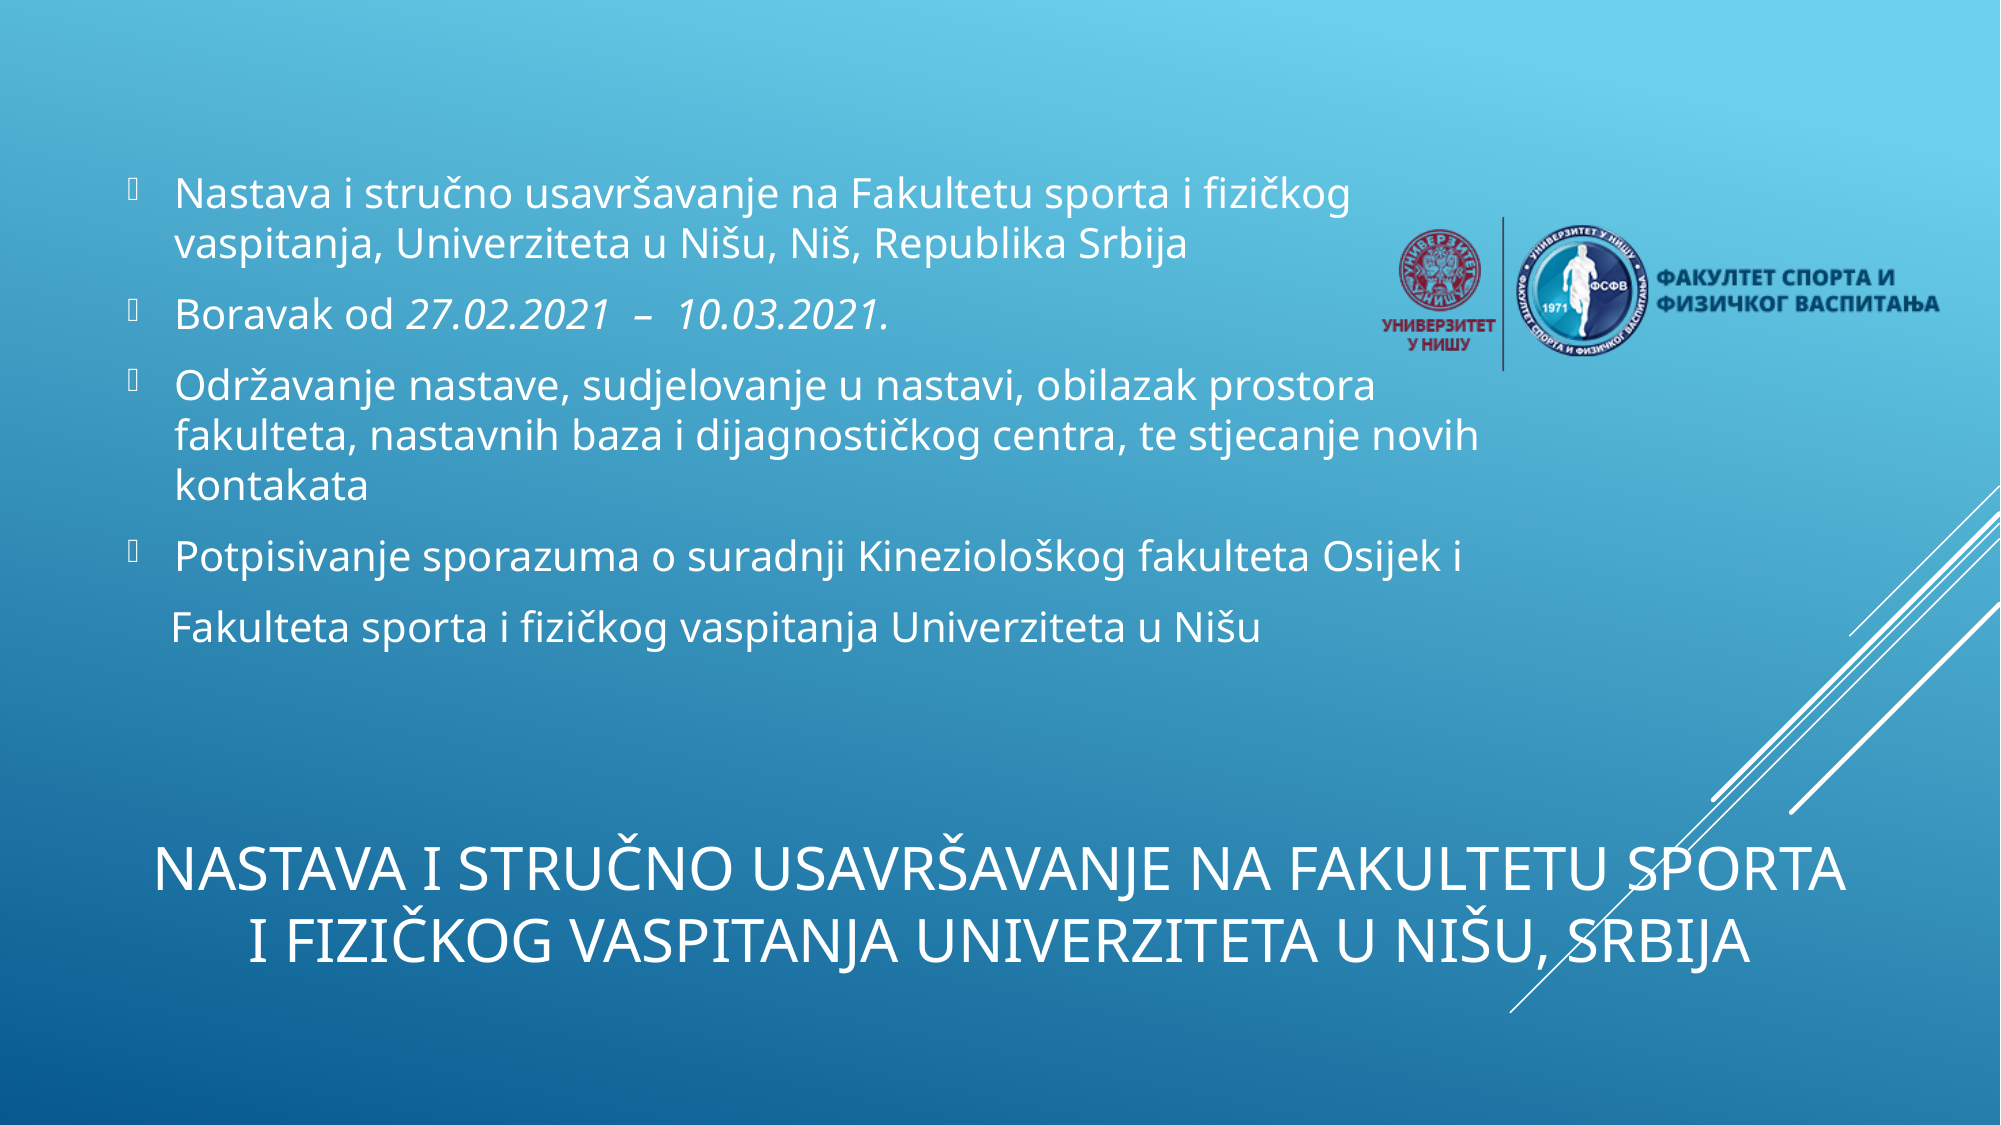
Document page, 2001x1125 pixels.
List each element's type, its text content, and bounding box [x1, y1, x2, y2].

list Nastava i stručno usavršavanje na Fakultetu sporta i fizičkog vaspitanja, Univerziteta u Nišu, Niš, Republika Srbija Boravak od 27.02.2021 – 10.03.2021. Održavanje nastave, sudjelovanje u nastavi, obilazak prostora fakulteta, nastavnih baza i dijagnostičkog centra, te stjecanje novih kontakata Potpisivanje sporazuma o suradnji Kineziološkog fakulteta Osijek i Fakulteta sporta i fizičkog vaspitanja Univerziteta u Nišu [112, 112, 1513, 706]
picture [1368, 205, 1960, 390]
title NASTAVA I STRUČNO USAVRŠAVANJE NA fakultetu sporta i fizičkog vaspitanja univerziteta u nišu, srbija [127, 814, 1873, 1062]
